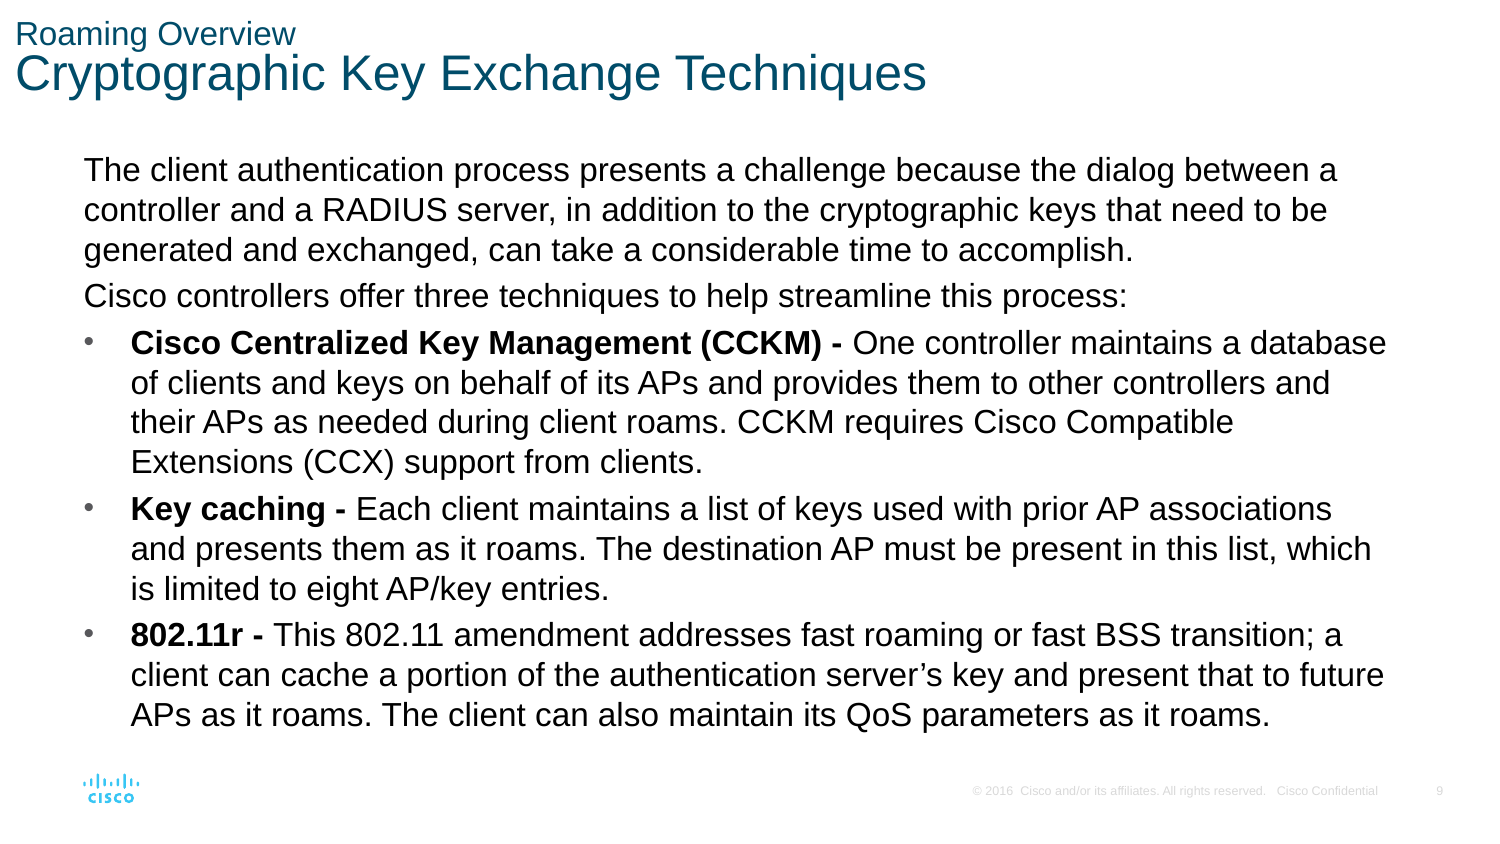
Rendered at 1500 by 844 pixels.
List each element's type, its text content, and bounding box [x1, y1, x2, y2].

title Roaming Overview Cryptographic Key Exchange Techniques [0, 0, 1369, 121]
list The client authentication process presents a challenge because the dialog between a controller and a RADIUS server, in addition to the cryptographic keys that need to be generated and exchanged, can take a considerable time to accomplish. Cisco controllers offer three techniques to help streamline this process: Cisco Centralized Key Management (CCKM) - One controller maintains a database of clients and keys on behalf of its APs and provides them to other controllers and their APs as needed during client roams. CCKM requires Cisco Compatible Extensions (CCX) support from clients. Key caching - Each client maintains a list of keys used with prior AP associations and presents them as it roams. The destination AP must be present in this list, which is limited to eight AP/key entries. 802.11r - This 802.11 amendment addresses fast roaming or fast BSS transition; a client can cache a portion of the authentication server’s key and present that to future APs as it roams. The client can also maintain its QoS parameters as it roams. [68, 140, 1413, 784]
